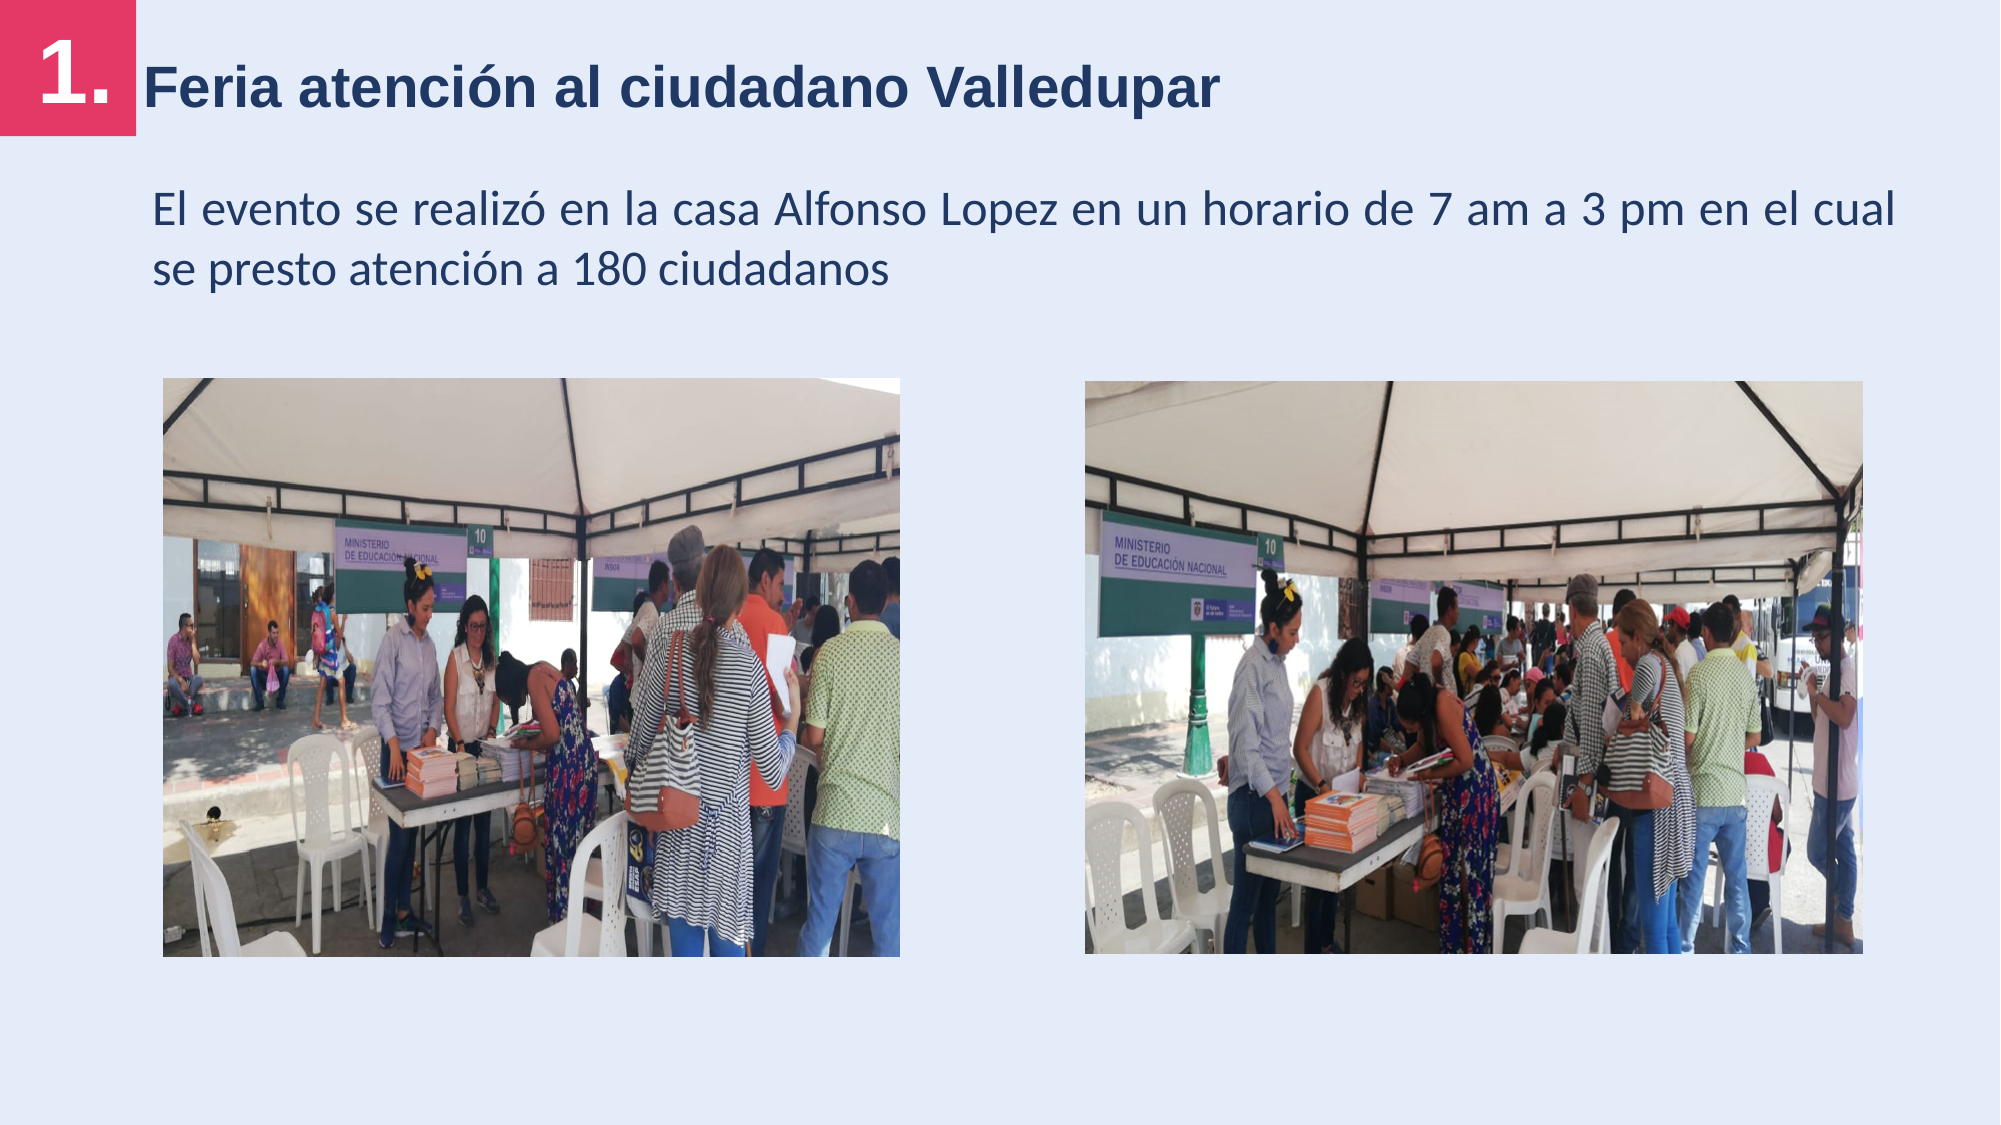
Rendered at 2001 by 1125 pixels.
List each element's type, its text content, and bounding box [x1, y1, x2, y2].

text_box Feria atención al ciudadano Valledupar [128, 42, 1238, 197]
picture [163, 378, 900, 957]
picture [1085, 381, 1863, 954]
text_box El evento se realizó en la casa Alfonso Lopez en un horario de 7 am a 3 pm en el cual se presto atención a 180 ciudadanos [137, 168, 1912, 483]
text_box 1. [22, 4, 138, 130]
text_box [0, 0, 137, 137]
